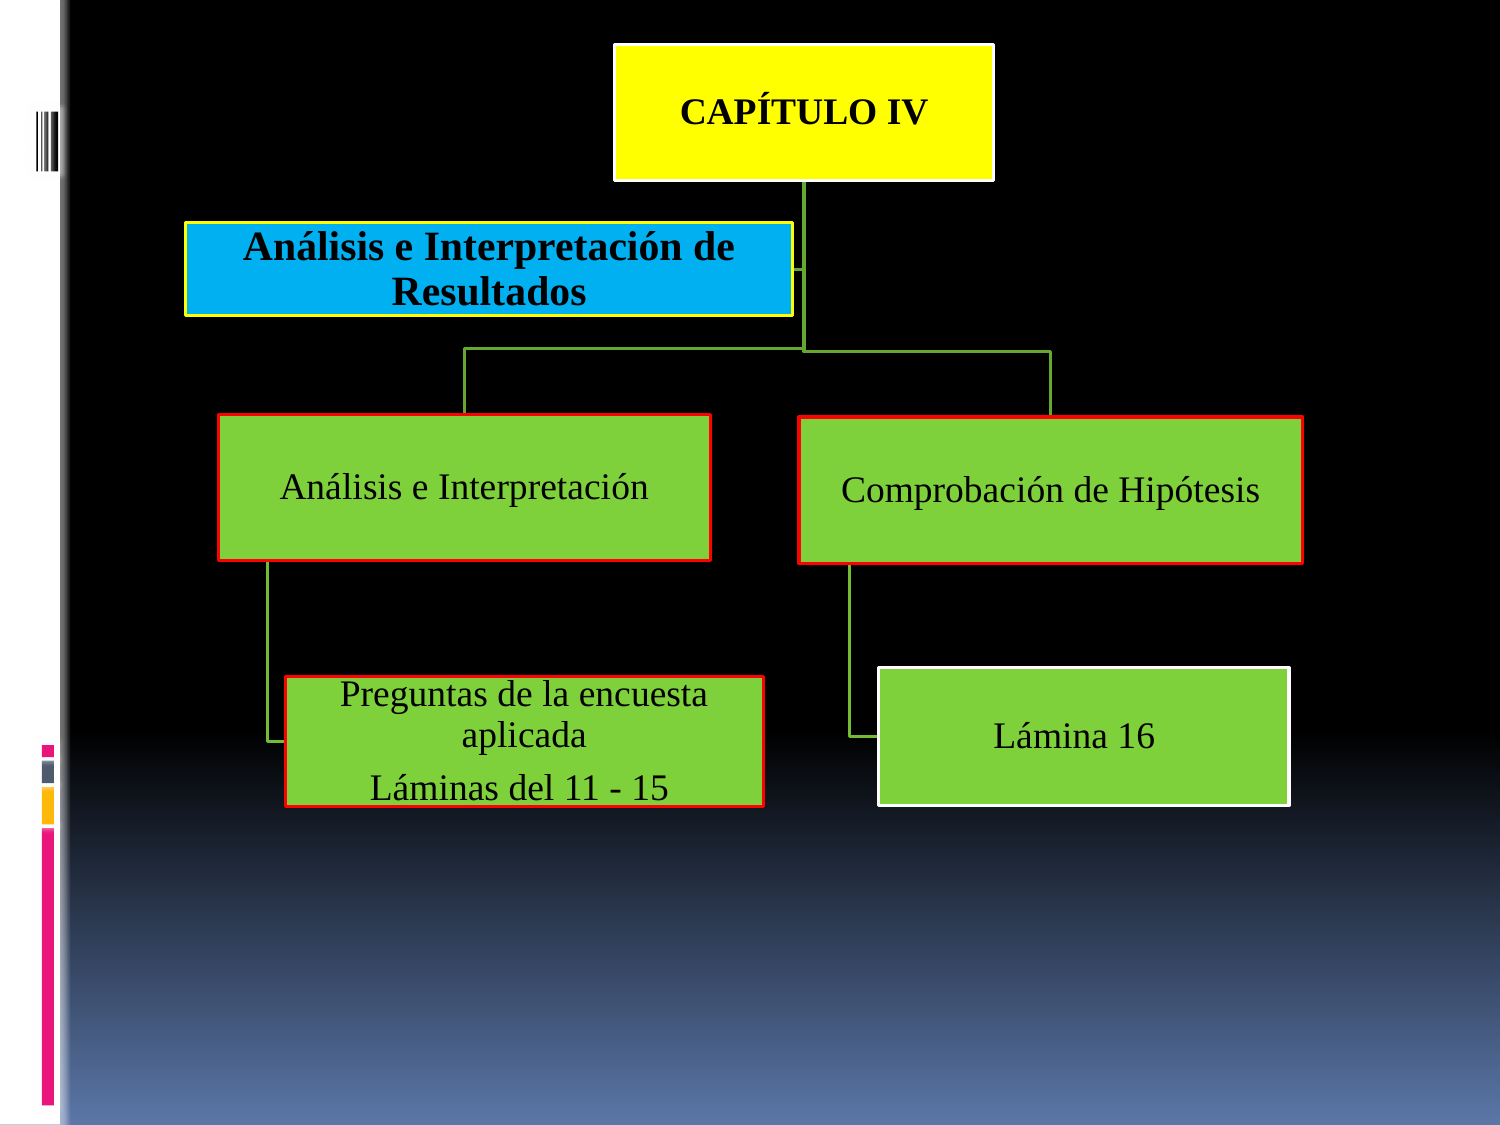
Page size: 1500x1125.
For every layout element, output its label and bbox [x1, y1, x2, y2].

text_box [34, 0, 1489, 1125]
